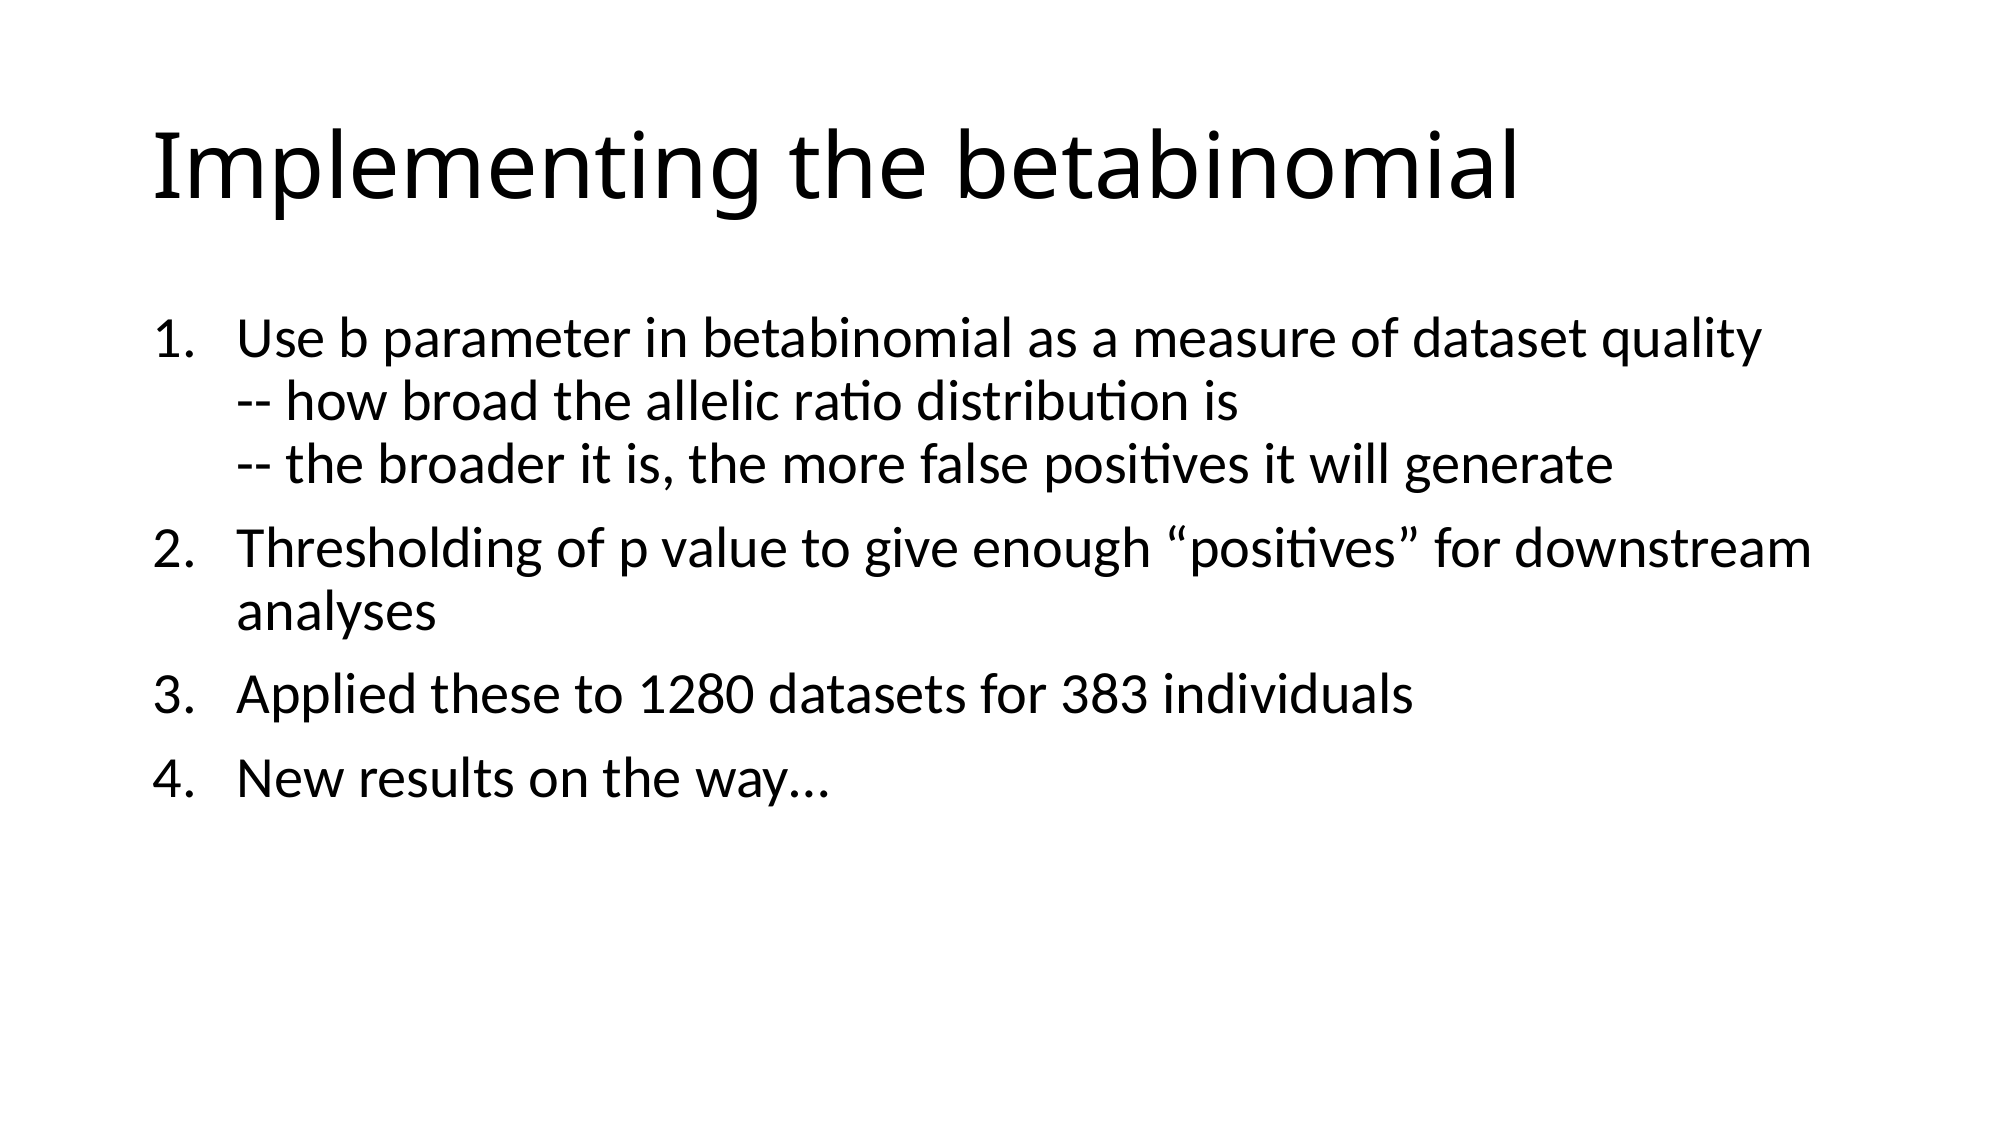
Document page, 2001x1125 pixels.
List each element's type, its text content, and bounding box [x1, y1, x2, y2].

list Use b parameter in betabinomial as a measure of dataset quality -- how broad the allelic ratio distribution is -- the broader it is, the more false positives it will generate Thresholding of p value to give enough “positives” for downstream analyses Applied these to 1280 datasets for 383 individuals New results on the way… [137, 299, 1863, 1014]
title Implementing the betabinomial [137, 59, 1863, 278]
